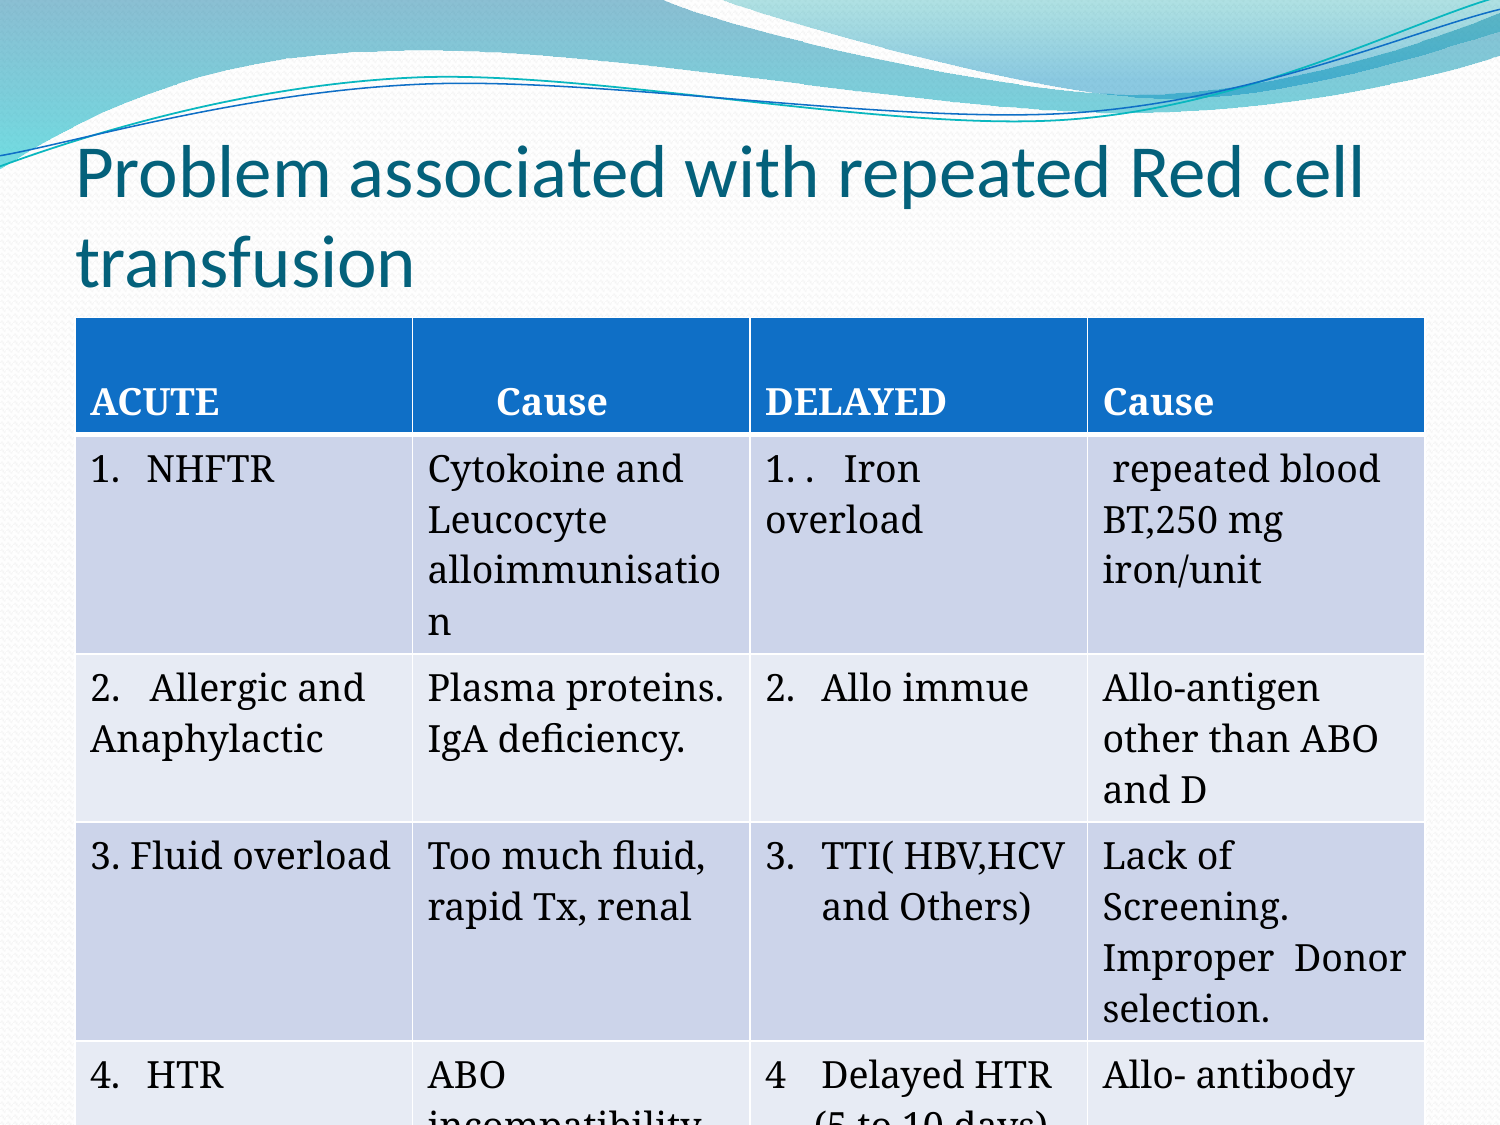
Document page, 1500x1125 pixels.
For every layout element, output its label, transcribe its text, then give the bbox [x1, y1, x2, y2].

table_header DELAYED [751, 318, 1087, 432]
table_cell TTI( HBV,HCV and Others) [751, 823, 1087, 1040]
table_cell ABO incompatibility [413, 1042, 749, 1125]
table_header Cause [1088, 318, 1424, 432]
table_cell repeated blood BT,250 mg iron/unit [1088, 437, 1424, 653]
table_cell 1. . Iron overload [751, 437, 1087, 653]
title Problem associated with repeated Red cell transfusion [75, 115, 1425, 303]
table_cell 2. Allergic and Anaphylactic [76, 655, 412, 821]
table_cell 3. Fluid overload [76, 823, 412, 1040]
table_cell HTR [76, 1042, 412, 1125]
table_cell Allo-antigen other than ABO and D [1088, 655, 1424, 821]
table_cell Plasma proteins. IgA deficiency. [413, 655, 749, 821]
table_cell Allo- antibody [1088, 1042, 1424, 1125]
table_cell NHFTR [76, 437, 412, 653]
table_cell Delayed HTR (5 to 10 days) [751, 1042, 1087, 1125]
table_header ACUTE [76, 318, 412, 432]
table_cell Too much fluid, rapid Tx, renal [413, 823, 749, 1040]
table_cell Cytokoine and Leucocyte alloimmunisation [413, 437, 749, 653]
table_header Cause [413, 318, 749, 432]
table_cell Lack of Screening. Improper Donor selection. [1088, 823, 1424, 1040]
table_cell Allo immue [751, 655, 1087, 821]
